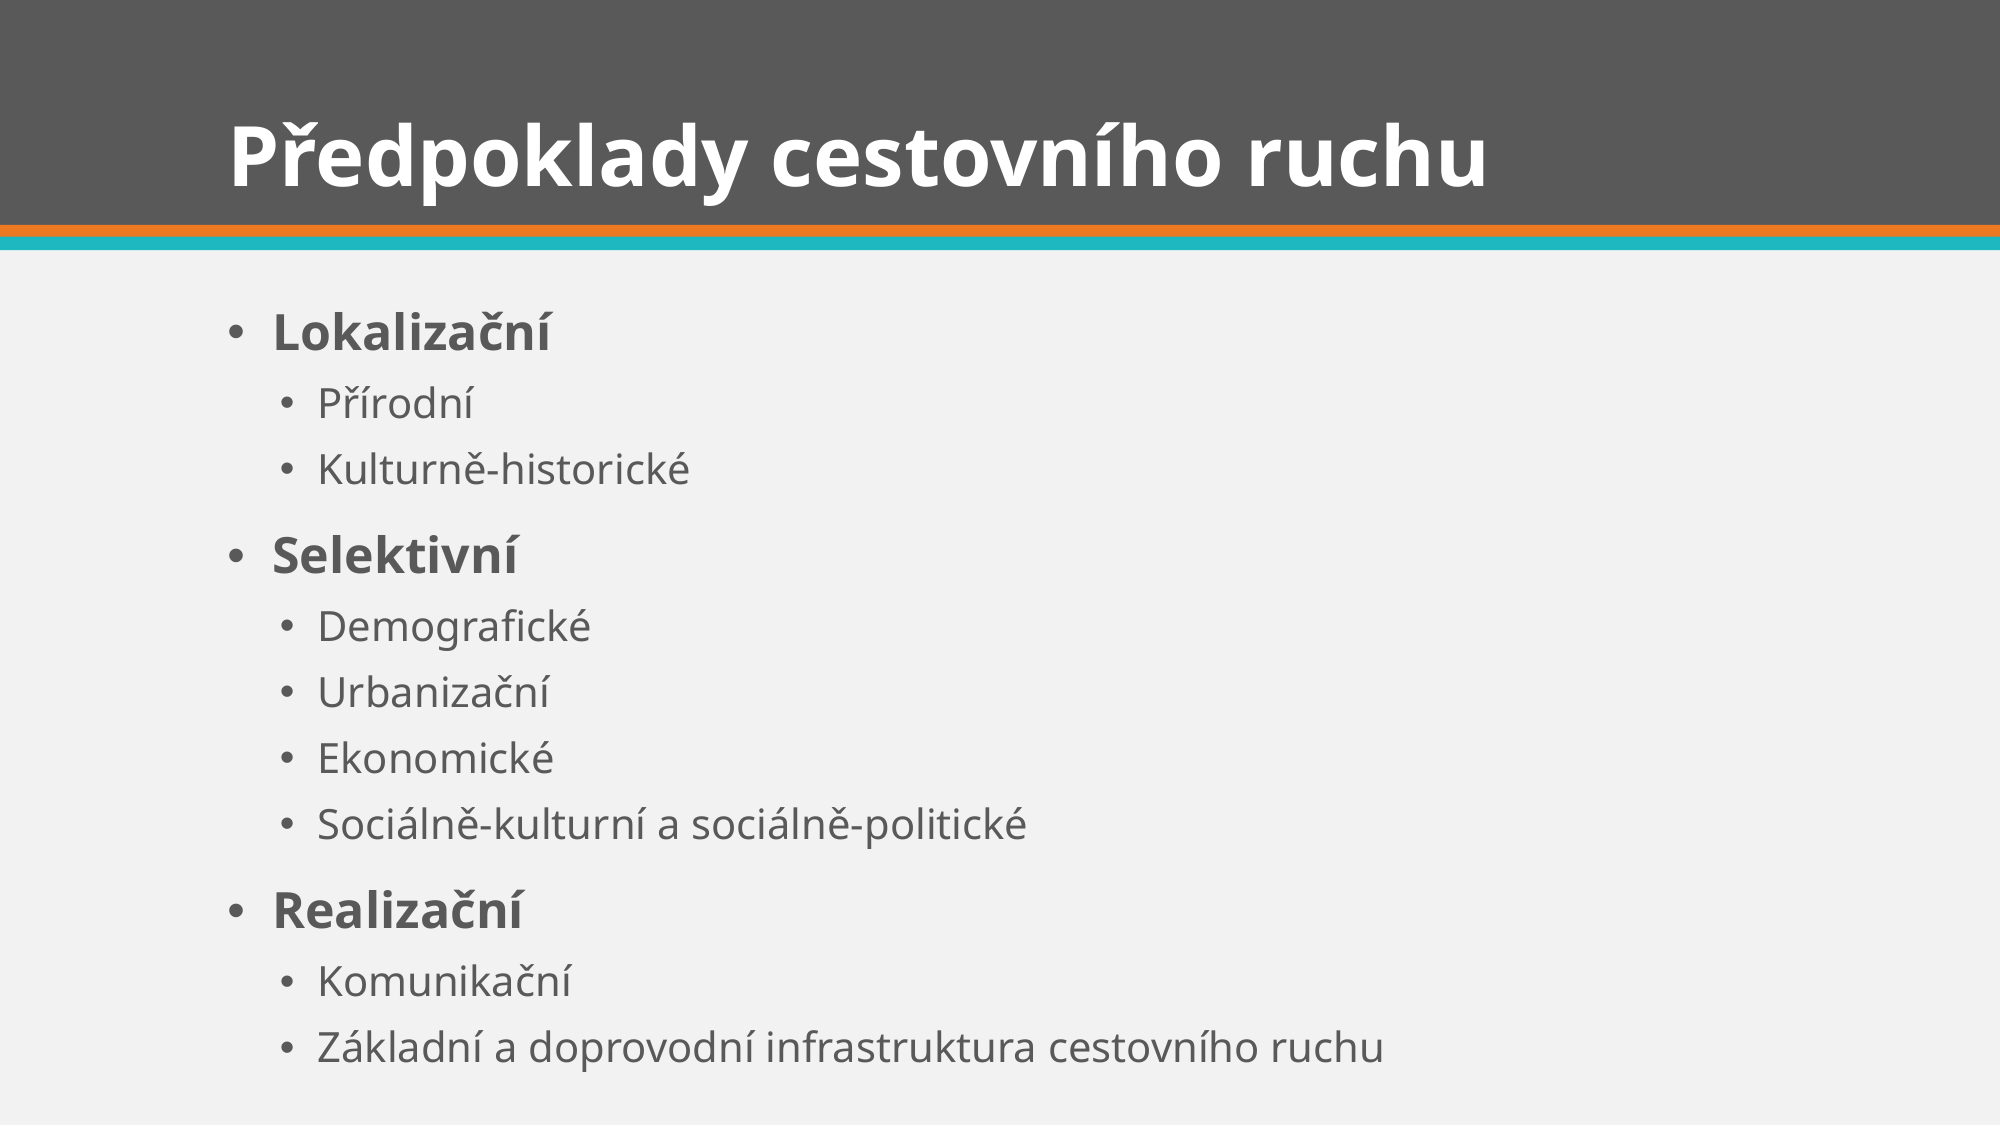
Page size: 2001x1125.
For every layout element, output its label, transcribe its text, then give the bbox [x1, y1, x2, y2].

title Předpoklady cestovního ruchu [212, 41, 1788, 212]
list Lokalizační Přírodní Kulturně-historické Selektivní Demografické Urbanizační Ekonomické Sociálně-kulturní a sociálně-politické Realizační Komunikační Základní a doprovodní infrastruktura cestovního ruchu [212, 299, 1788, 1084]
